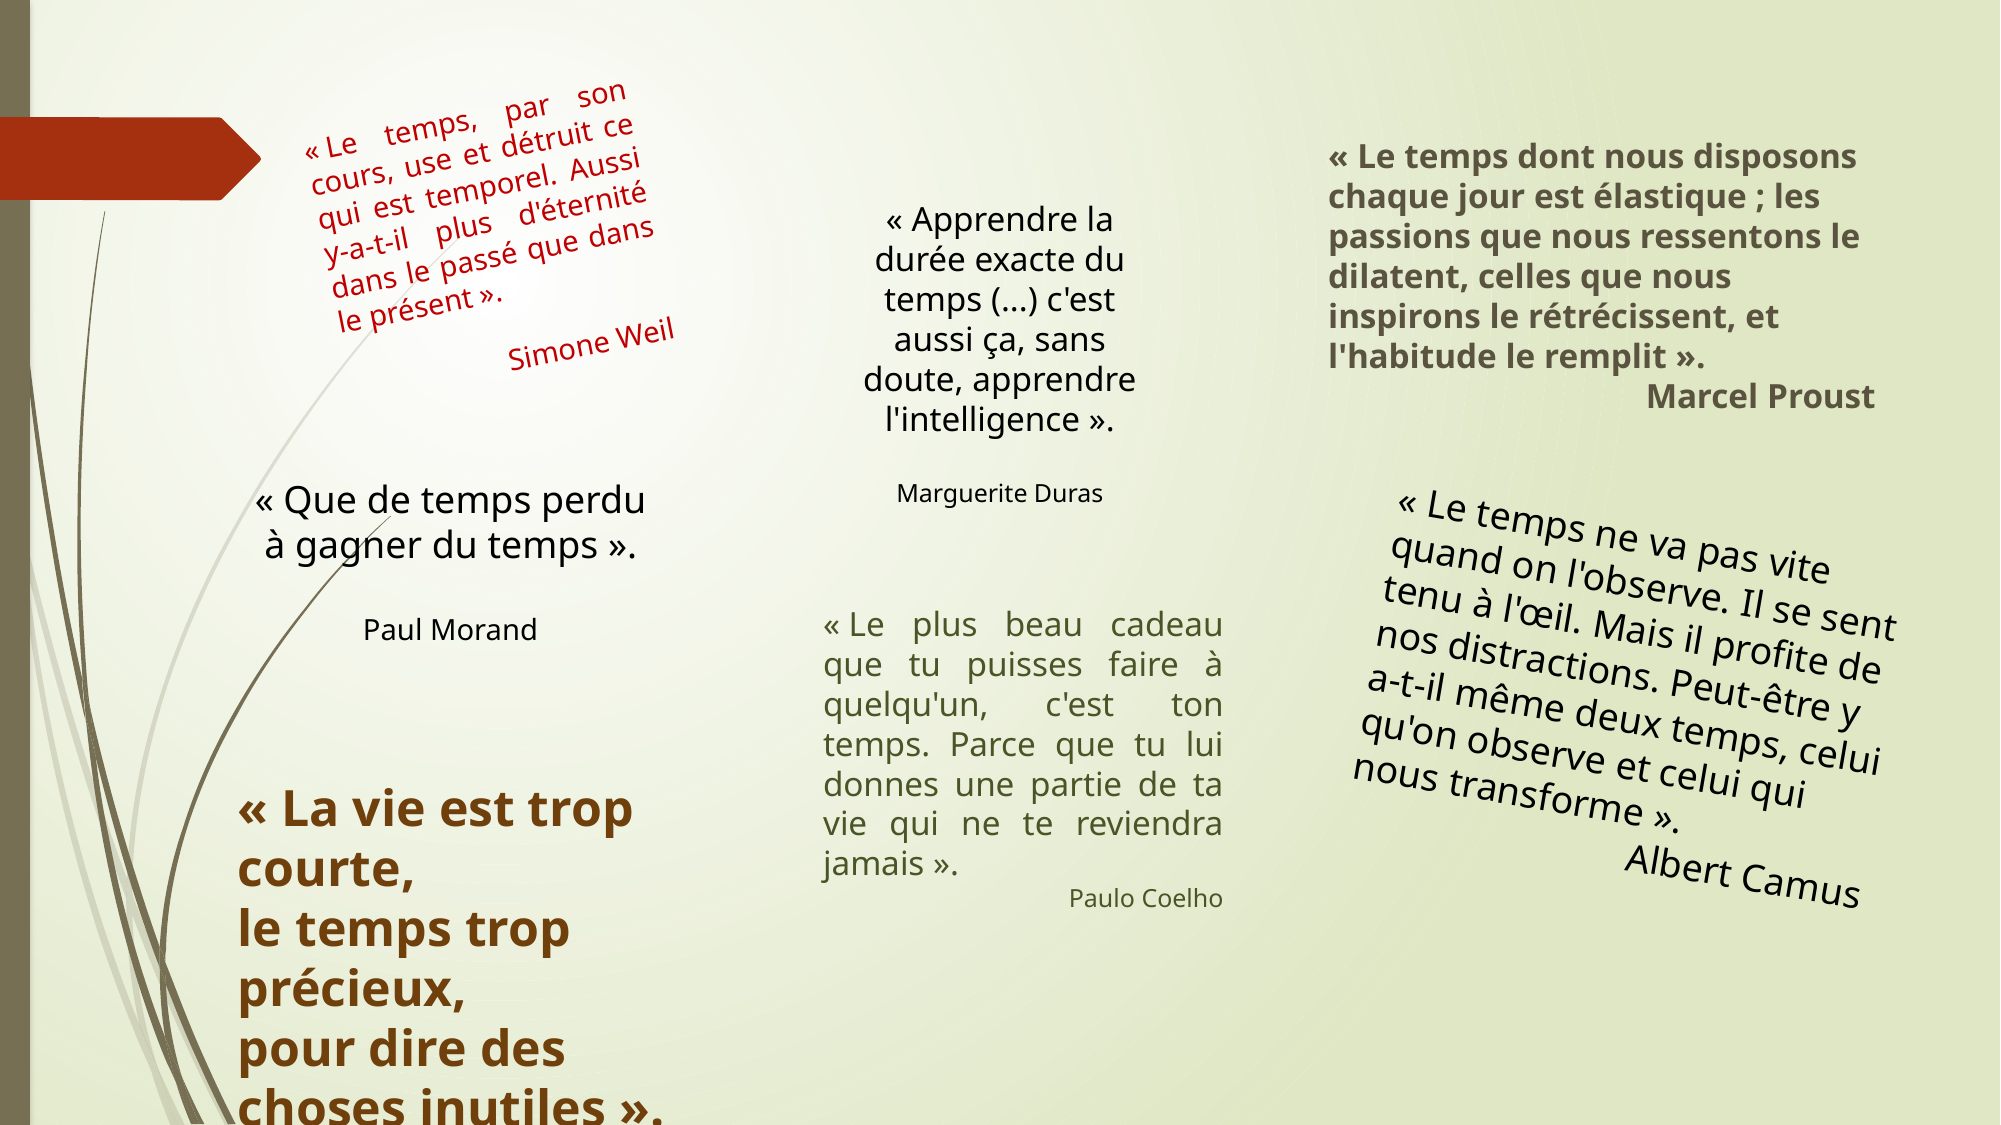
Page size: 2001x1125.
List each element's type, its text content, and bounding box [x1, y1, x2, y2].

text_box « Le temps ne va pas vite quand on l'observe. Il se sent tenu à l'œil. Mais il profite de nos distractions. Peut-être y a-t-il même deux temps, celui qu'on observe et celui qui nous transforme ». Albert Camus [1327, 465, 1934, 927]
text_box « Le temps dont nous disposons chaque jour est élastique ; les passions que nous ressentons le dilatent, celles que nous inspirons le rétrécissent, et l'habitude le remplit ». Marcel Proust [1313, 127, 1891, 423]
text_box « Apprendre la durée exacte du temps (...) c'est aussi ça, sans doute, apprendre l'intelligence ». Marguerite Duras [825, 191, 1175, 516]
text_box « Que de temps perdu à gagner du temps ». Paul Morand [235, 469, 666, 654]
text_box « La vie est trop courte, le temps trop précieux, pour dire des choses inutiles ». Voltaire [222, 768, 687, 1125]
text_box « Le plus beau cadeau que tu puisses faire à quelqu'un, c'est ton temps. Parce que tu lui donnes une partie de ta vie qui ne te reviendra jamais ». Paulo Coelho [808, 595, 1239, 920]
text_box « Le temps, par son cours, use et détruit ce qui est temporel. Aussi y-a-t-il plus d'éternité dans le passé que dans le présent ». Simone Weil [284, 59, 693, 418]
